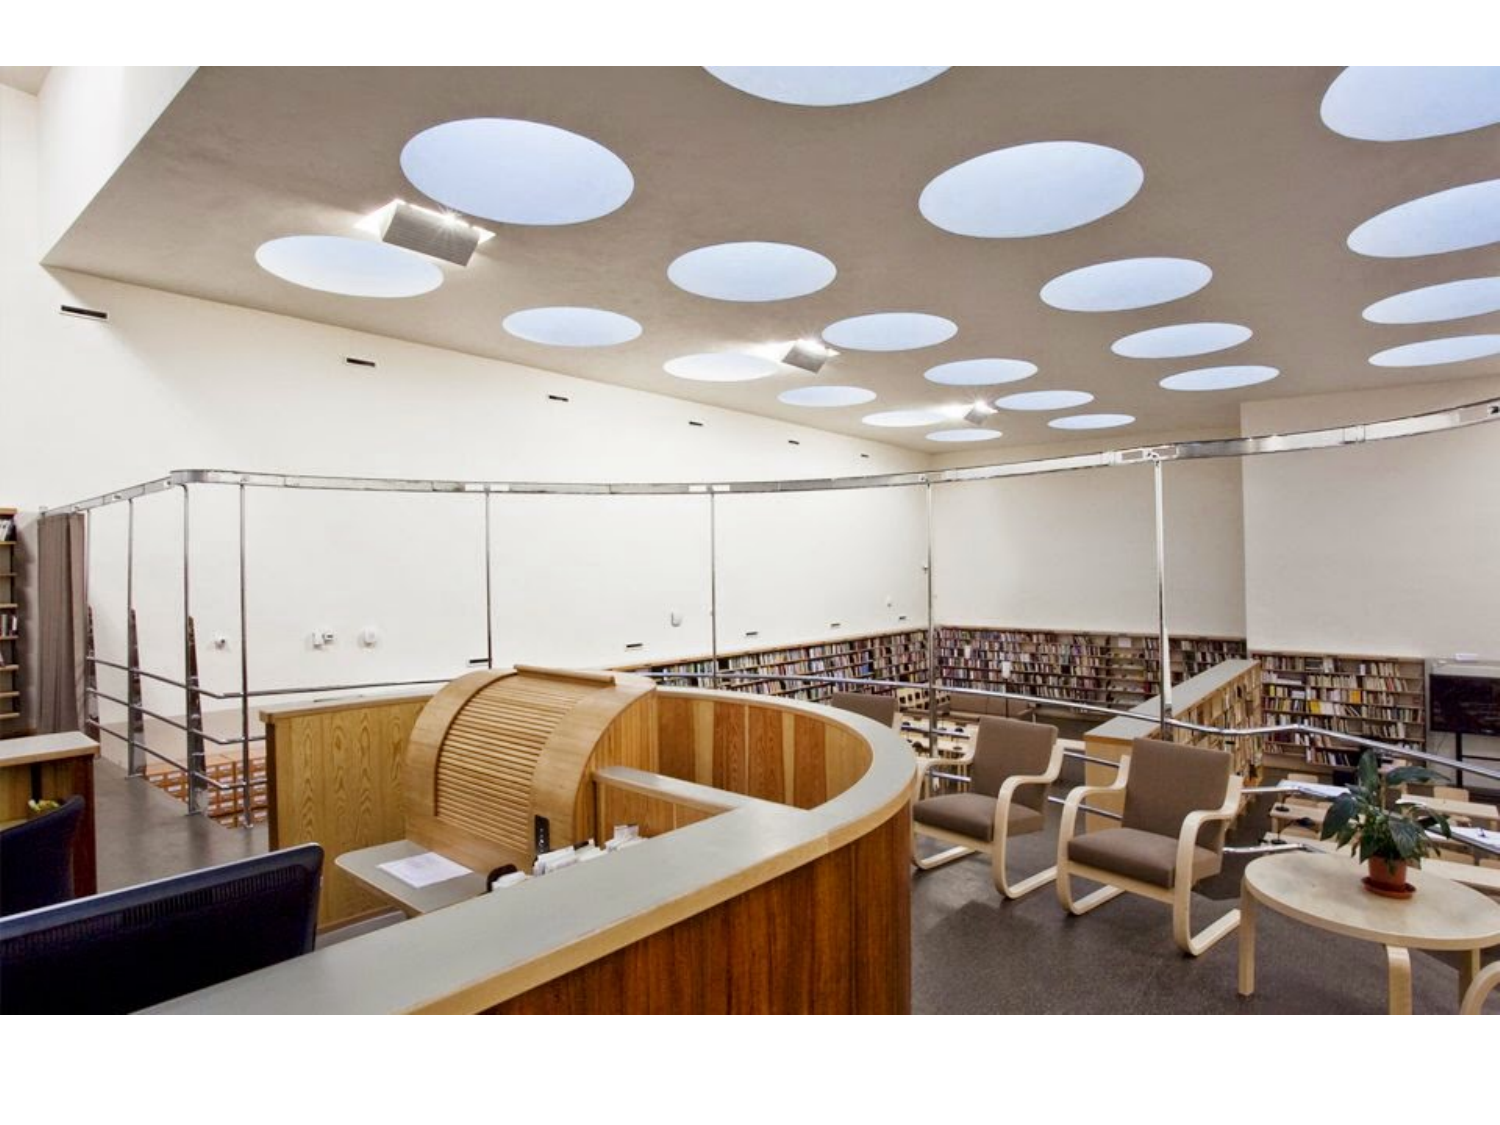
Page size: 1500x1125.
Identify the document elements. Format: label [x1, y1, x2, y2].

picture [0, 66, 1500, 1015]
